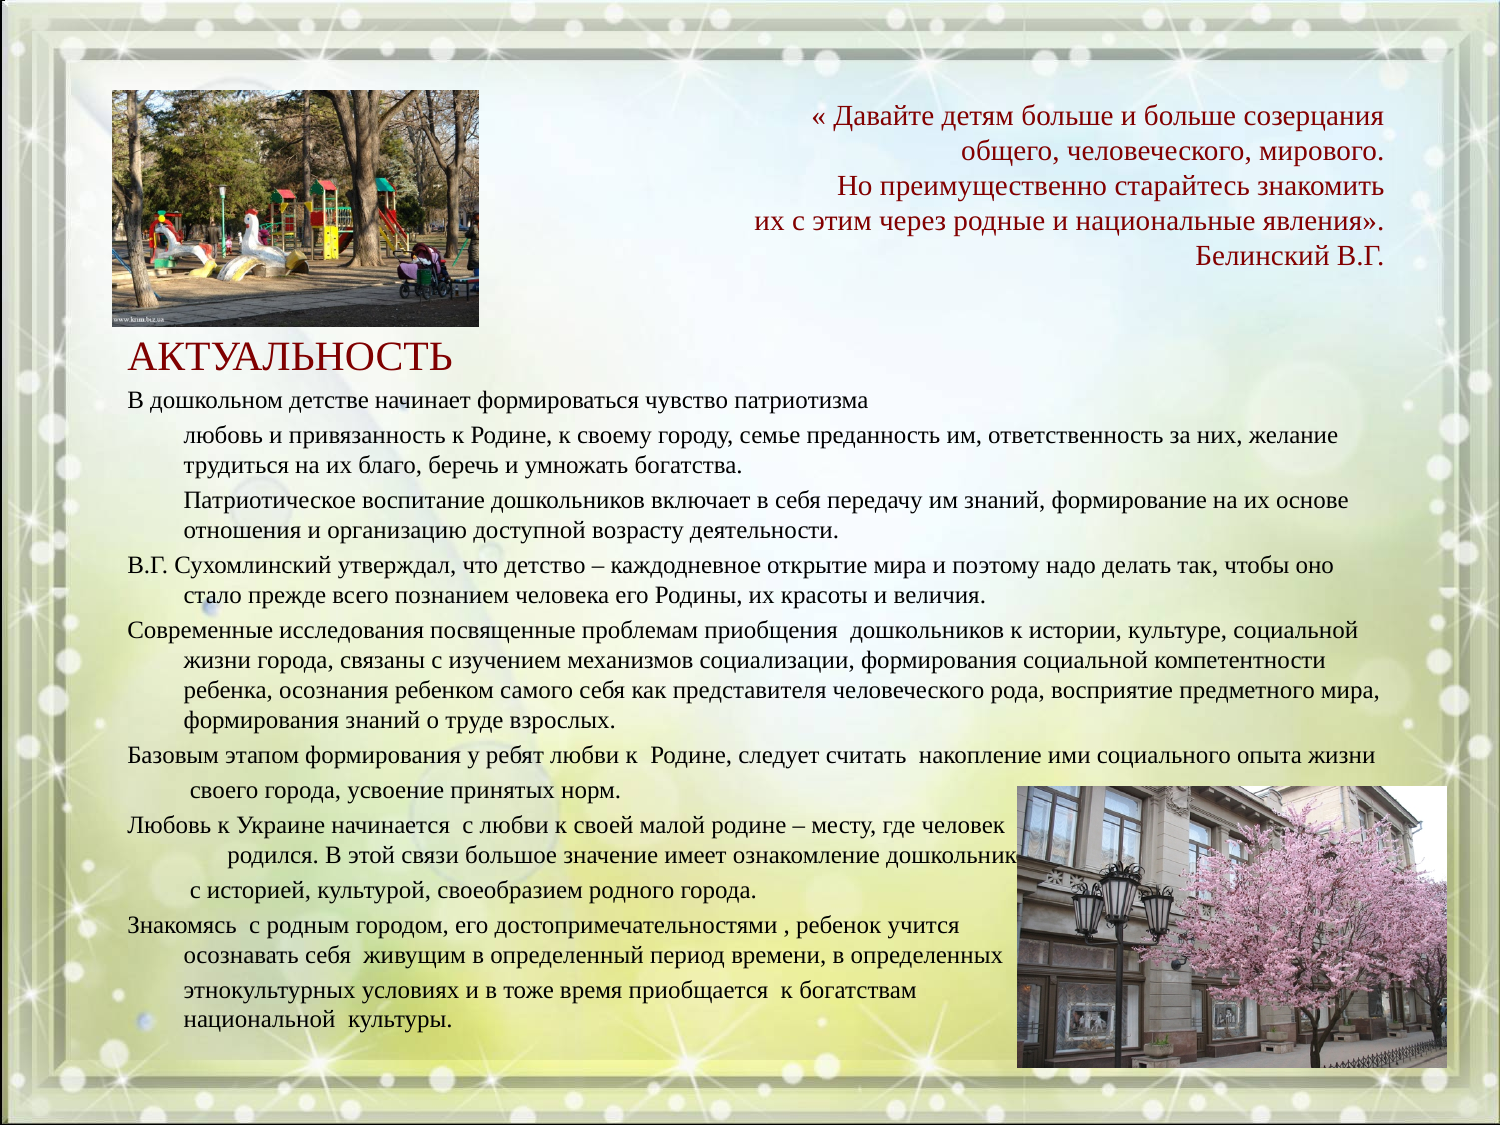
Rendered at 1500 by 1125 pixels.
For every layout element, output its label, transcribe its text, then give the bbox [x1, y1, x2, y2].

picture [0, 0, 1500, 1125]
title « Давайте детям больше и больше созерцания общего, человеческого, мирового. Но преимущественно старайтесь знакомить их с этим через родные и национальные явления». Белинский В.Г. [479, 89, 1400, 278]
list АКТУАЛЬНОСТЬ В дошкольном детстве начинает формироваться чувство патриотизма любовь и привязанность к Родине, к своему городу, семье преданность им, ответственность за них, желание трудиться на их благо, беречь и умножать богатства. Патриотическое воспитание дошкольников включает в себя передачу им знаний, формирование на их основе отношения и организацию доступной возрасту деятельности. В.Г. Сухомлинский утверждал, что детство – каждодневное открытие мира и поэтому надо делать так, чтобы оно стало прежде всего познанием человека его Родины, их красоты и величия. Современные исследования посвященные проблемам приобщения дошкольников к истории, культуре, социальной жизни города, связаны с изучением механизмов социализации, формирования социальной компетентности ребенка, осознания ребенком самого себя как представителя человеческого рода, восприятие предметного мира, формирования знаний о труде взрослых. Базовым этапом формирования у ребят любви к Родине, следует считать накопление ими социального опыта жизни своего города, усвоение принятых норм. Любовь к Украине начинается с любви к своей малой родине – месту, где человек родился. В этой связи большое значение имеет ознакомление дошкольников с историей, культурой, своеобразием родного города. Знакомясь с родным городом, его достопримечательностями , ребенок учится осознавать себя живущим в определенный период времени, в определенных этнокультурных условиях и в тоже время приобщается к богатствам национальной культуры. [111, 321, 1400, 1068]
